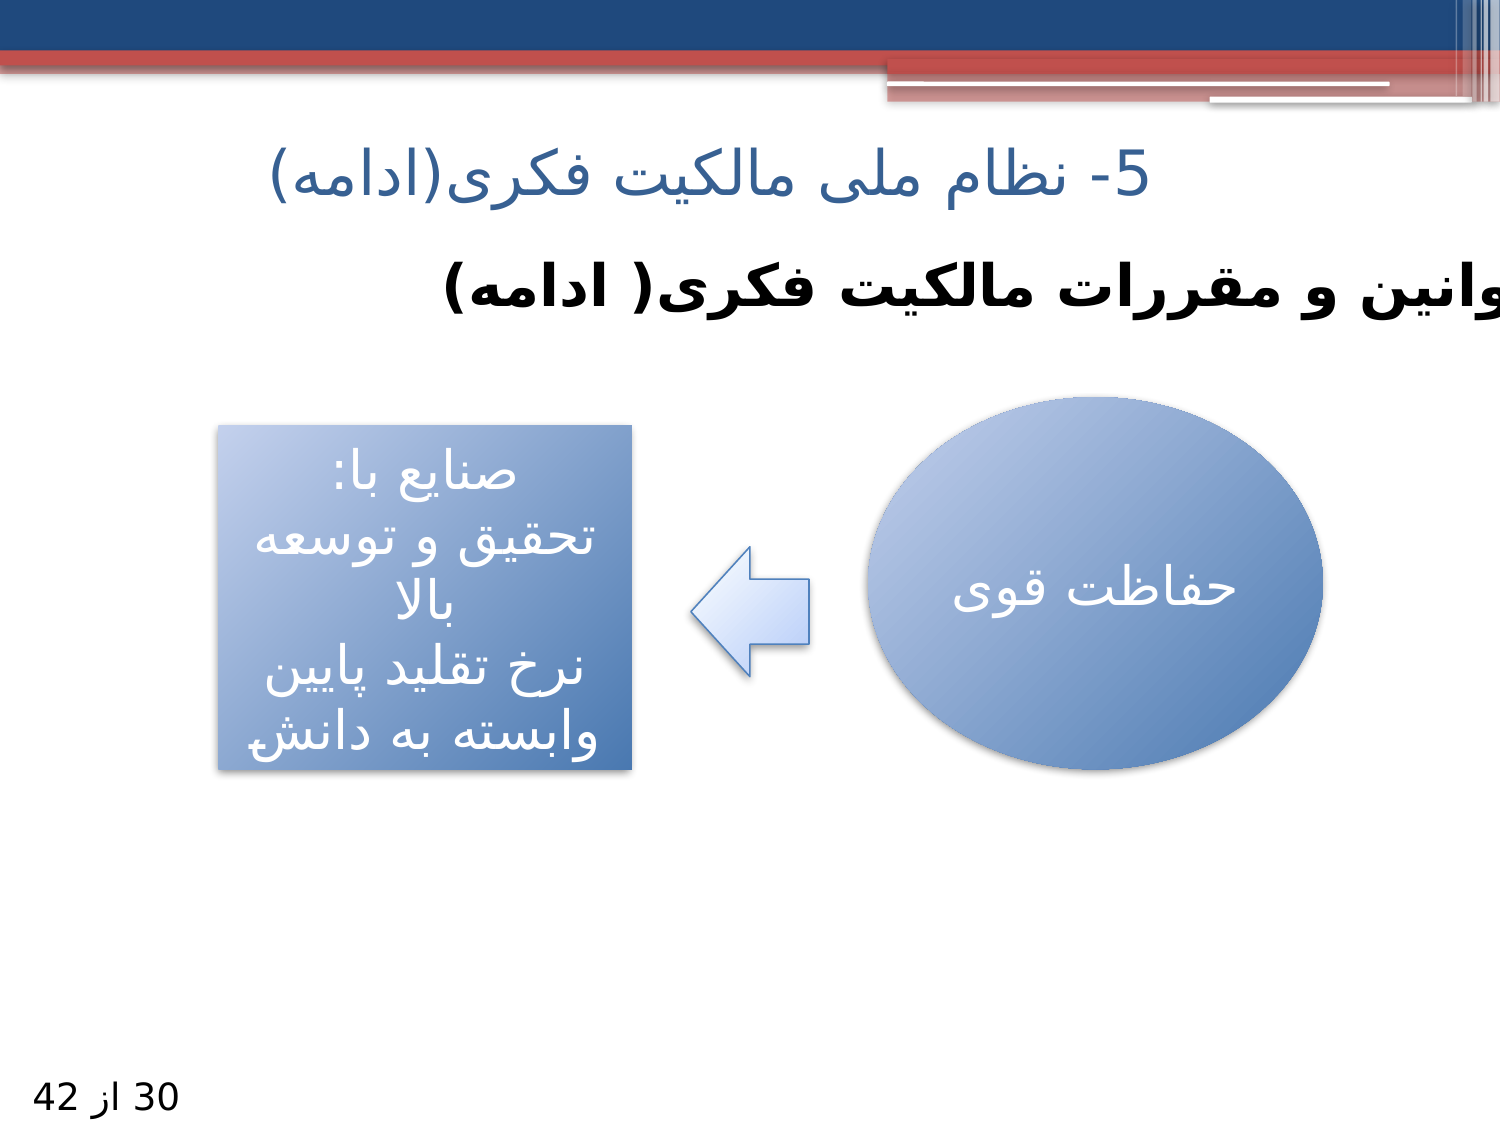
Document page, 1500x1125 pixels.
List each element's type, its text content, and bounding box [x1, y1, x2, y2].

text_box صنایع با: تحقیق و توسعه بالا نرخ تقلید پایین وابسته به دانش [218, 425, 632, 770]
text_box حفاظت قوی [868, 397, 1323, 770]
text_box 5- نظام ملی مالکیت فکری(ادامه) [212, 125, 1169, 216]
text_box [690, 546, 810, 678]
text_box ۴- قوانین و مقررات مالکیت فکری( ادامه) [406, 240, 1500, 326]
slide_number 30 از 42 [0, 1065, 195, 1125]
